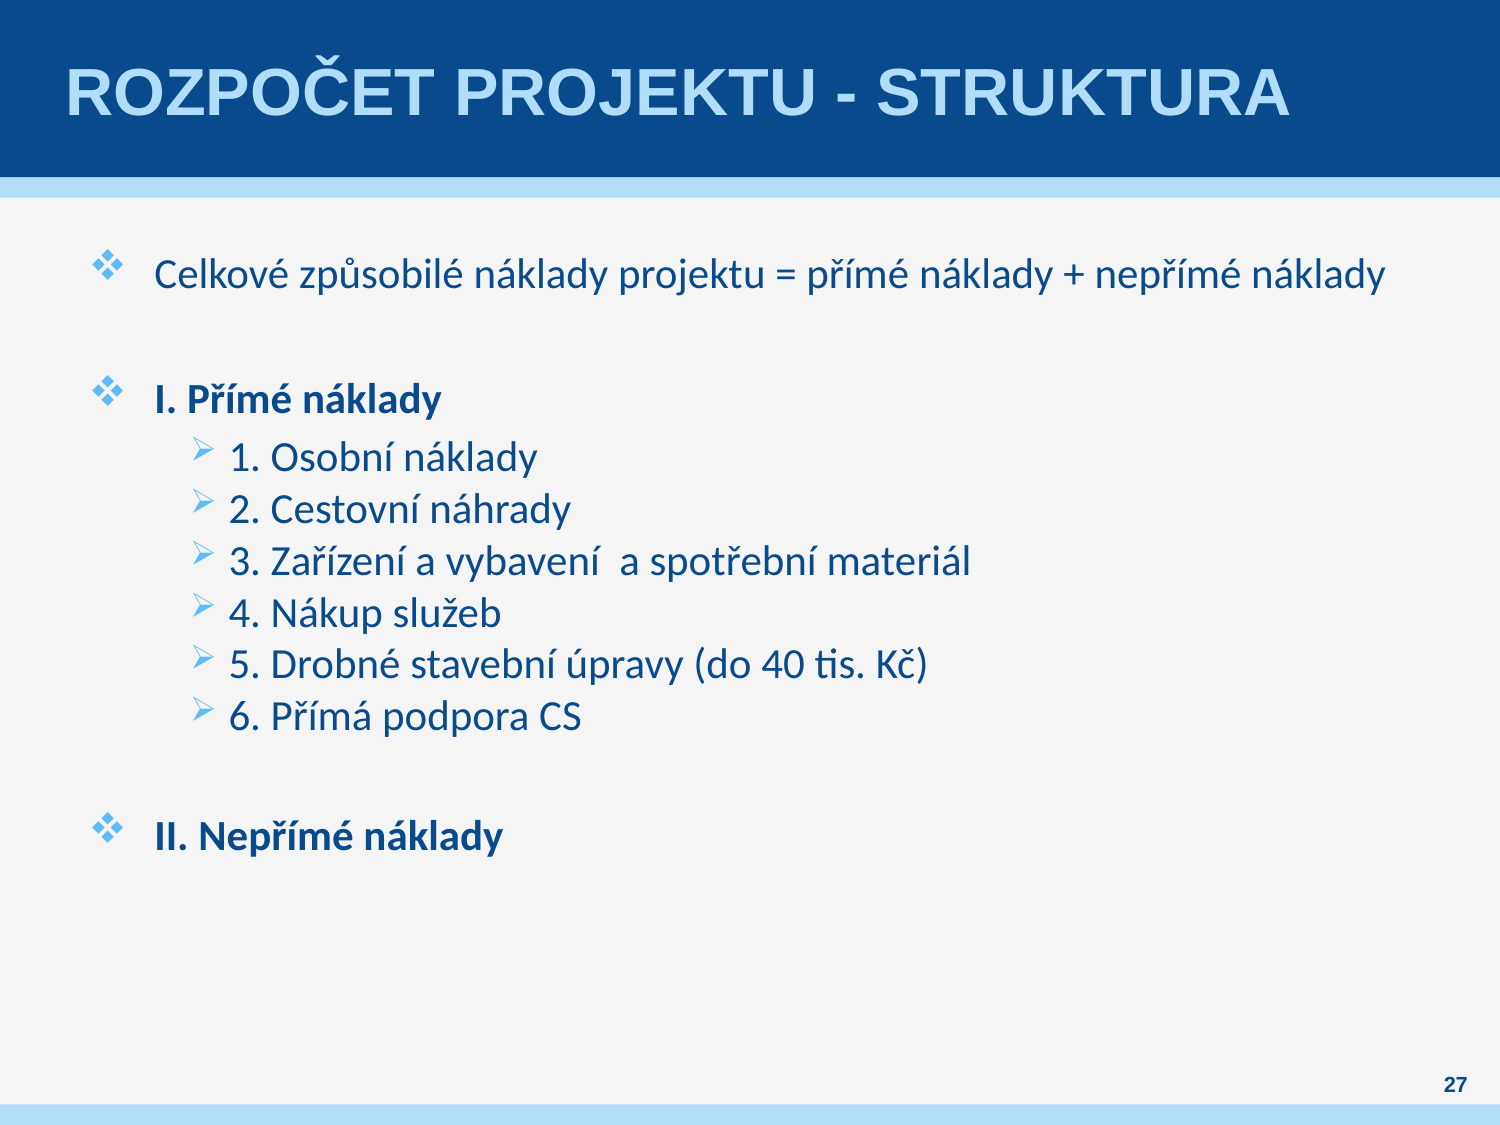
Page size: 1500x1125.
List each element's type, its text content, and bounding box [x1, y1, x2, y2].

title Rozpočet projektu - struktura [59, 0, 1441, 178]
list Celkové způsobilé náklady projektu = přímé náklady + nepřímé náklady I. Přímé náklady 1. Osobní náklady 2. Cestovní náhrady 3. Zařízení a vybavení a spotřební materiál 4. Nákup služeb 5. Drobné stavební úpravy (do 40 tis. Kč) 6. Přímá podpora CS II. Nepřímé náklady [88, 255, 1412, 894]
slide_number 27 [1417, 1068, 1495, 1099]
